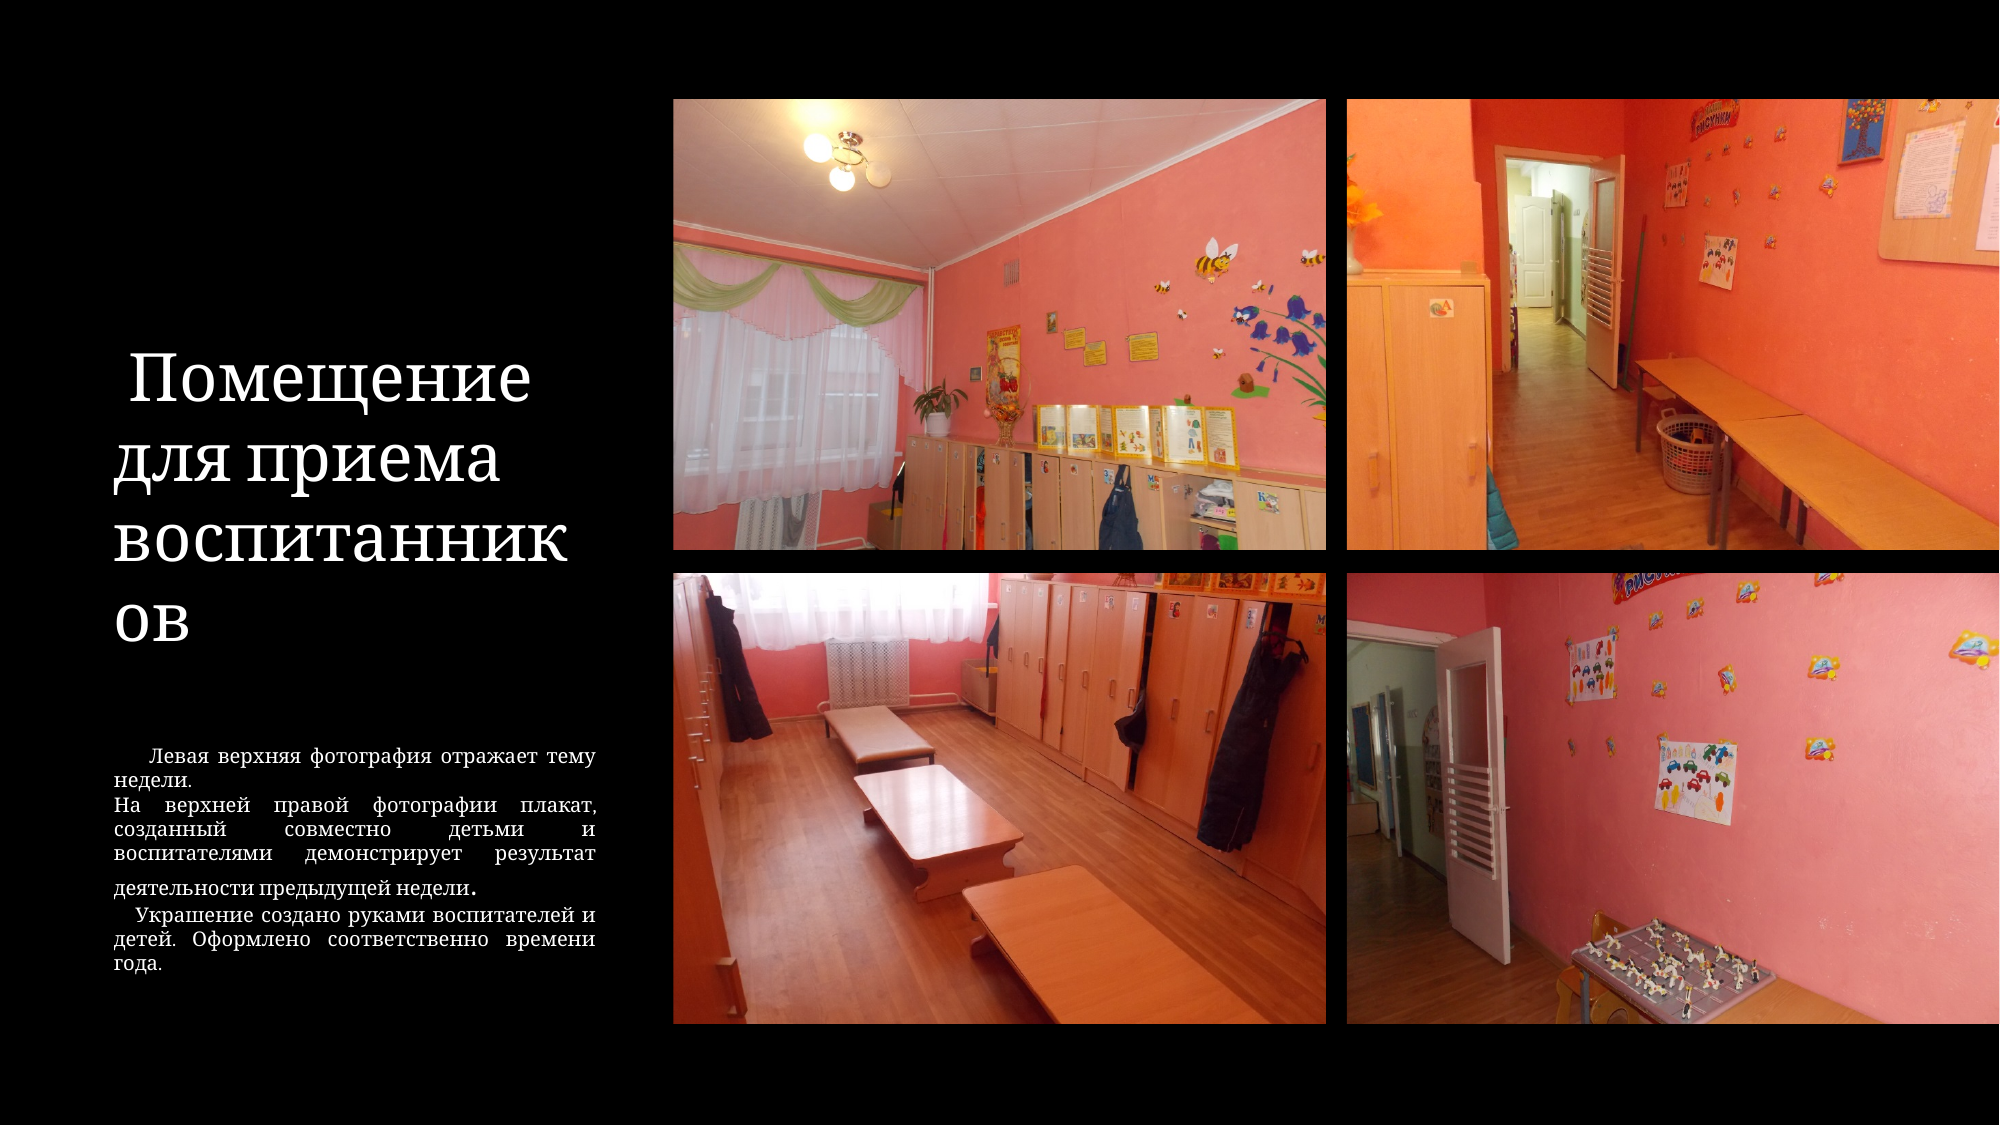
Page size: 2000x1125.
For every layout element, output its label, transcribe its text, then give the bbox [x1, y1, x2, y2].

picture [673, 99, 1326, 550]
picture [673, 573, 1326, 1024]
list Левая верхняя фотография отражает тему недели. На верхней правой фотографии плакат, созданный совместно детьми и воспитателями демонстрирует результат деятельности предыдущей недели. Украшение создано руками воспитателей и детей. Оформлено соответственно времени года. [99, 687, 612, 988]
picture [1346, 573, 2000, 1024]
picture [1346, 99, 2000, 550]
title Помещение для приема воспитанников [99, 262, 612, 663]
